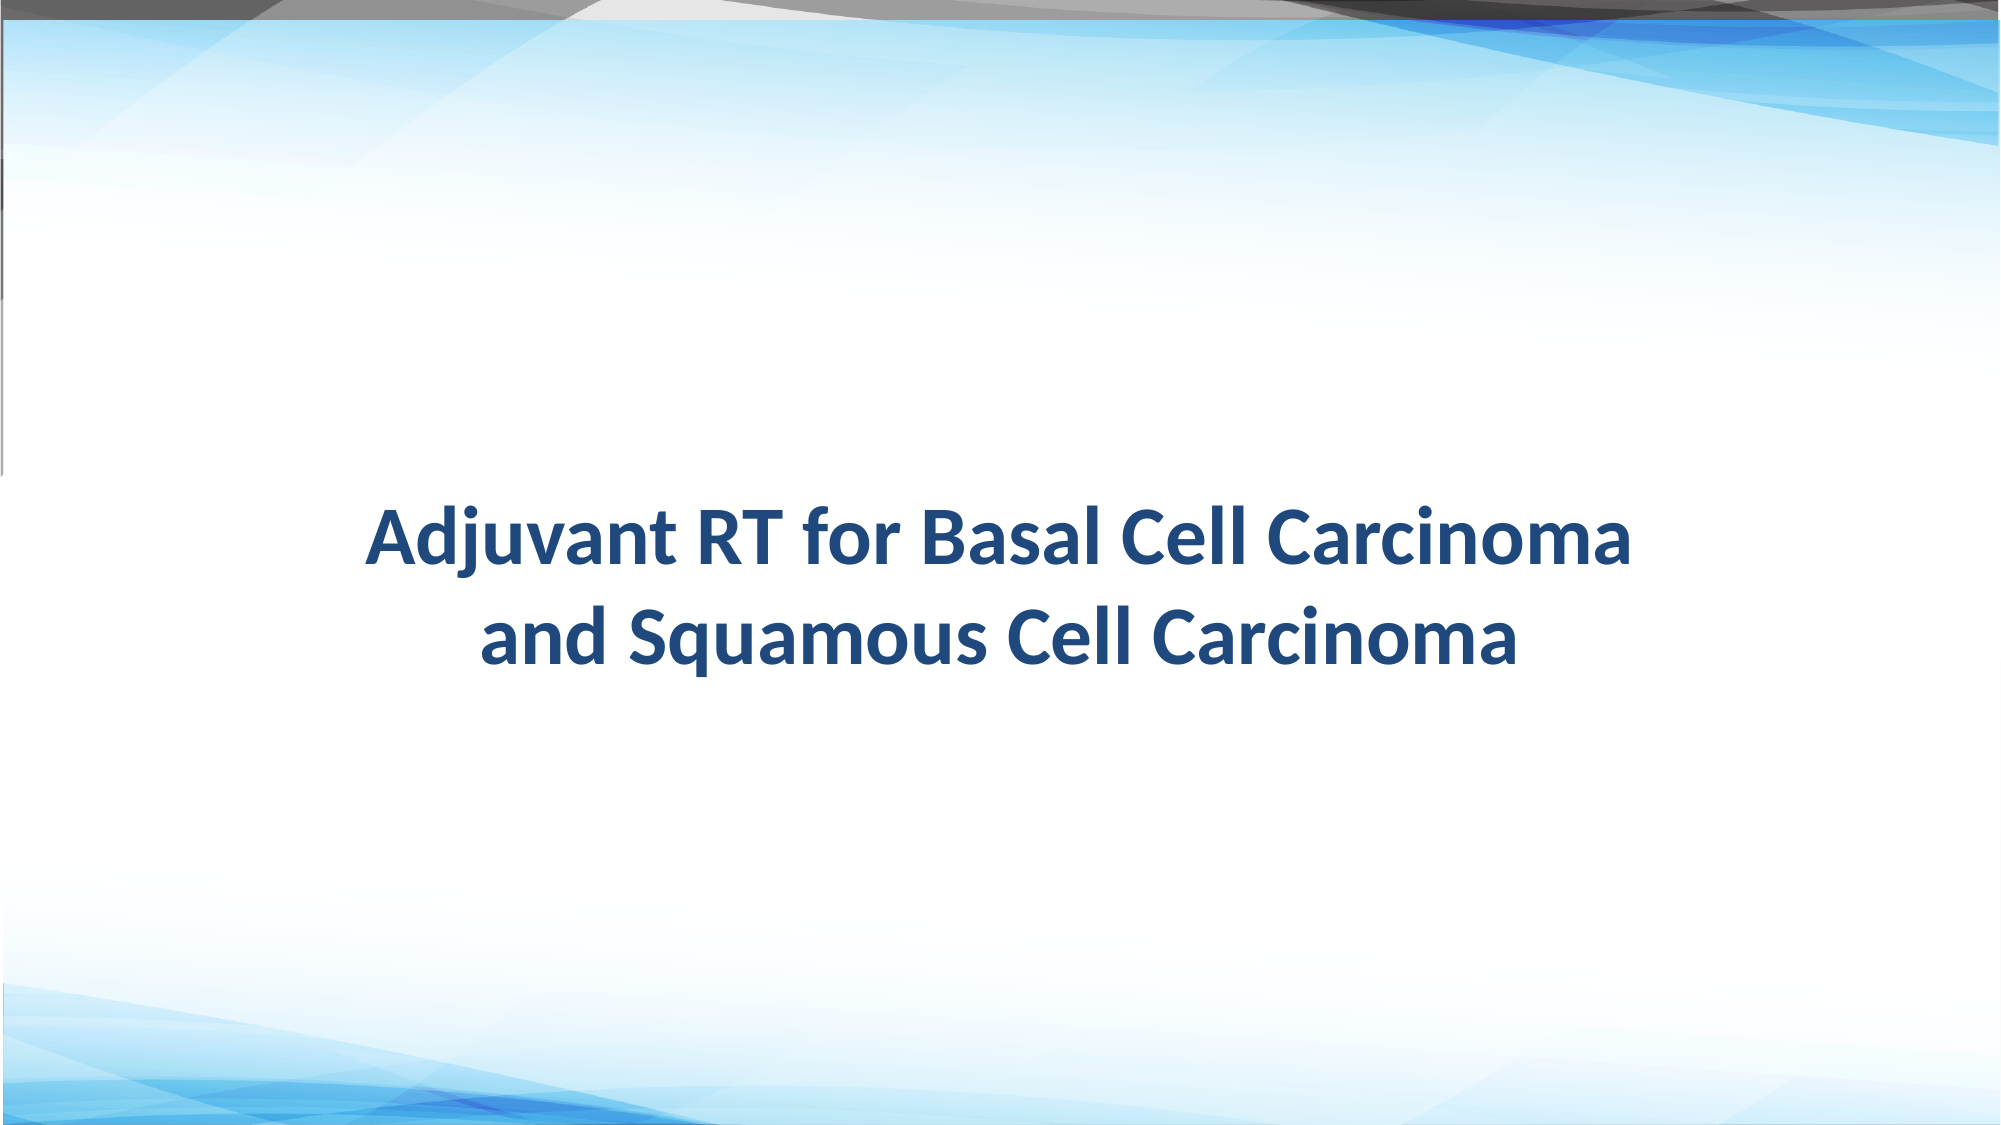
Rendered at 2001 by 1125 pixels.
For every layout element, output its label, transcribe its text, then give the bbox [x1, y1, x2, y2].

title Adjuvant RT for Basal Cell Carcinoma and Squamous Cell Carcinoma [249, 162, 1750, 1000]
picture [0, 0, 2001, 1125]
